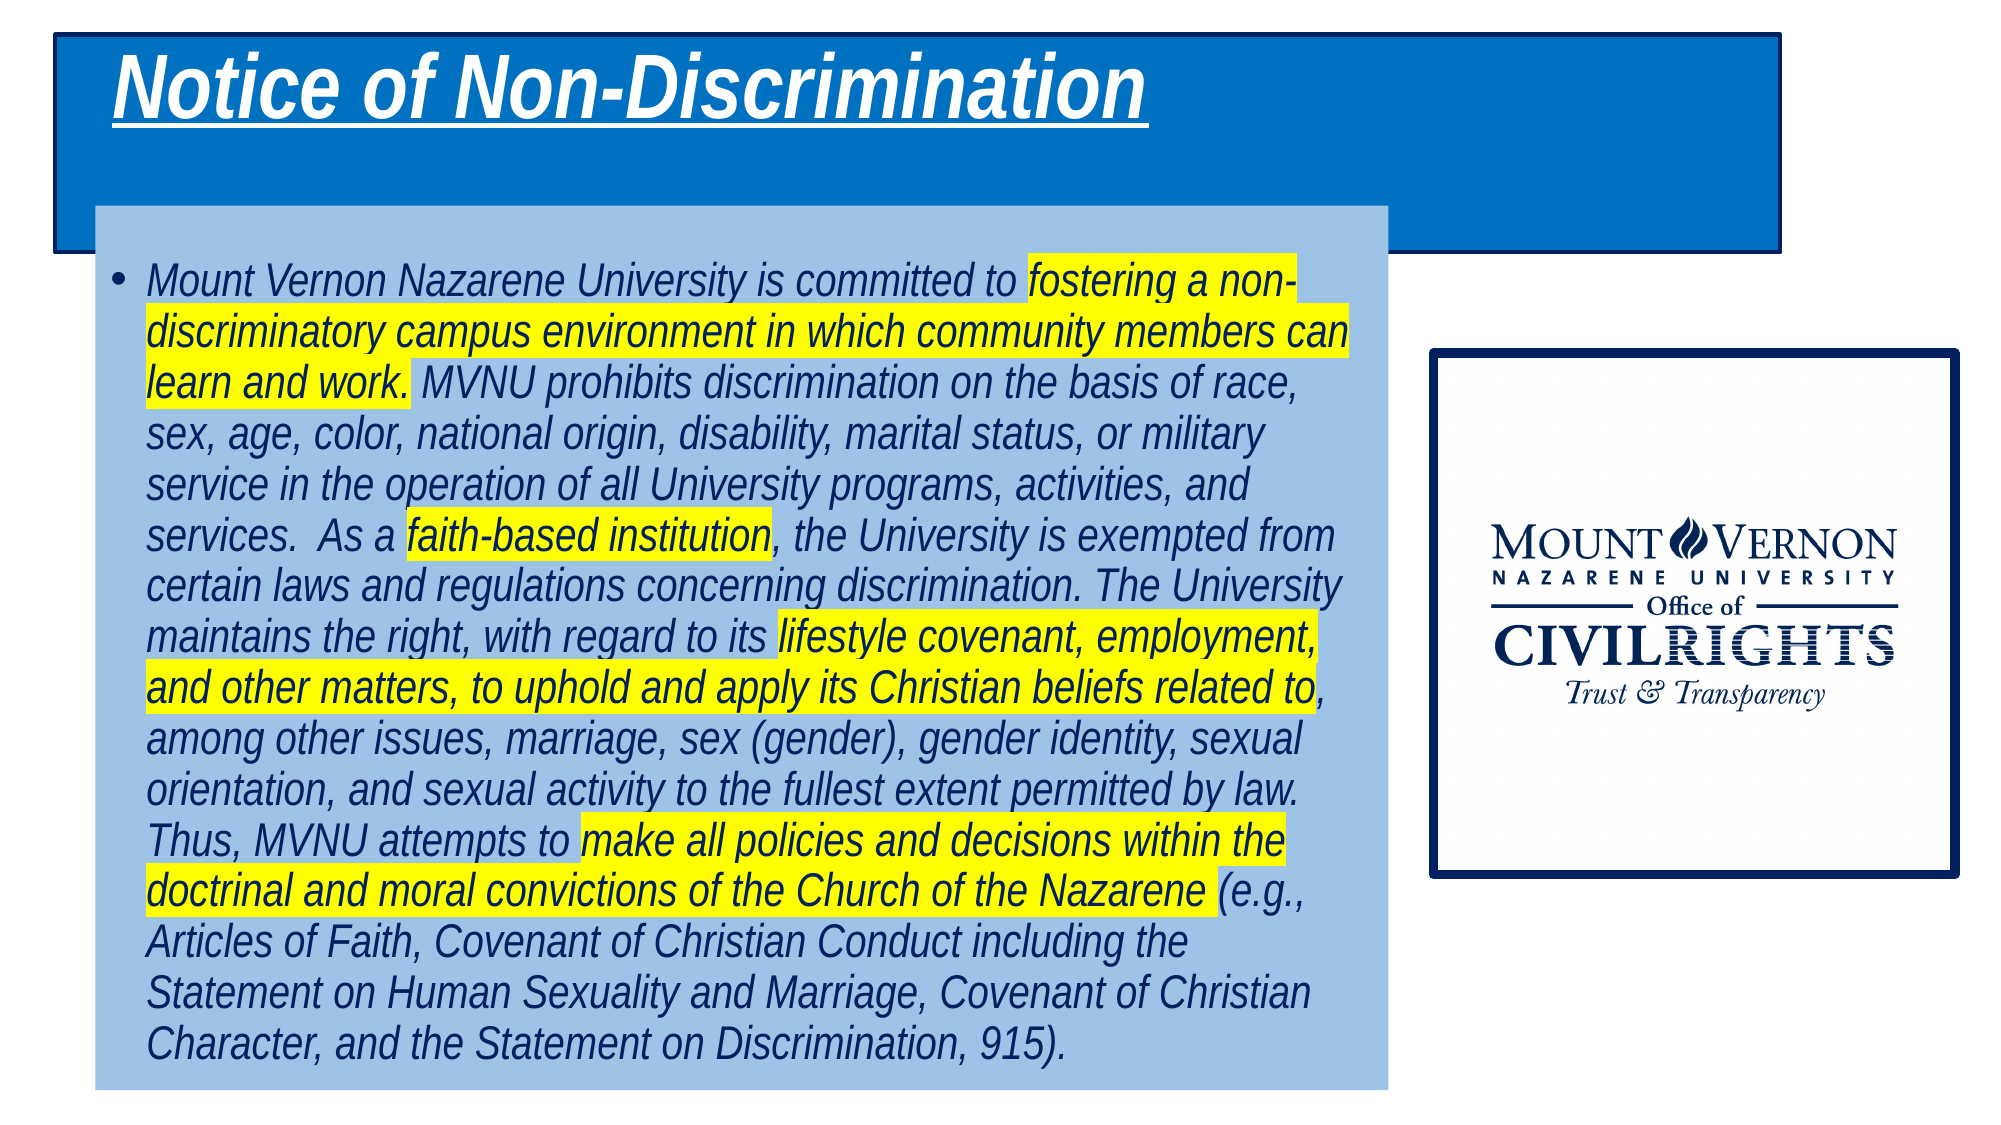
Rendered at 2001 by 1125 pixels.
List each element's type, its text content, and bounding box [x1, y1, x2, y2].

list Mount Vernon Nazarene University is committed to fostering a non-discriminatory campus environment in which community members can learn and work. MVNU prohibits discrimination on the basis of race, sex, age, color, national origin, disability, marital status, or military service in the operation of all University programs, activities, and services. As a faith-based institution, the University is exempted from certain laws and regulations concerning discrimination. The University maintains the right, with regard to its lifestyle covenant, employment, and other matters, to uphold and apply its Christian beliefs related to, among other issues, marriage, sex (gender), gender identity, sexual orientation, and sexual activity to the fullest extent permitted by law. Thus, MVNU attempts to make all policies and decisions within the doctrinal and moral convictions of the Church of the Nazarene (e.g., Articles of Faith, Covenant of Christian Conduct including the Statement on Human Sexuality and Marriage, Covenant of Christian Character, and the Statement on Discrimination, 915). [95, 205, 1389, 1091]
title Notice of Non-Discrimination [55, 34, 1781, 253]
picture [1438, 357, 1951, 870]
